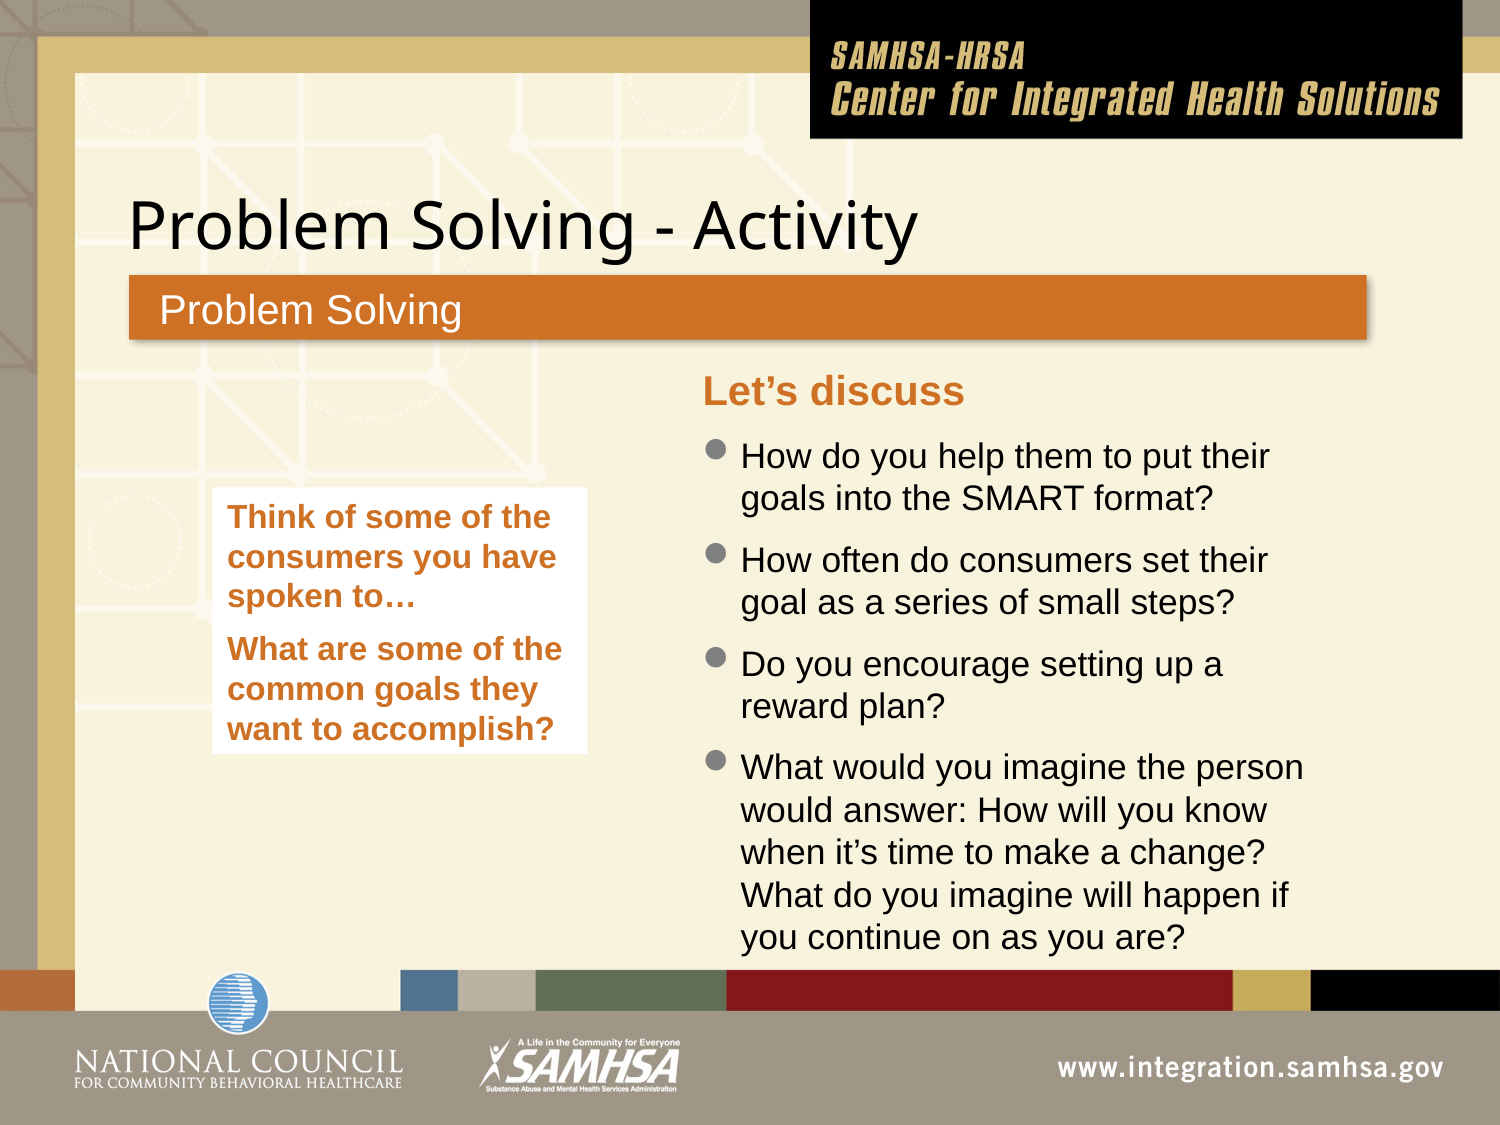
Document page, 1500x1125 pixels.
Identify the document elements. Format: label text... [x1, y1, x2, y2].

text_box Problem Solving [129, 275, 1367, 340]
picture [0, 0, 1500, 1125]
text_box Let’s discuss How do you help them to put their goals into the SMART format? How often do consumers set their goal as a series of small steps? Do you encourage setting up a reward plan? What would you imagine the person would answer: How will you know when it’s time to make a change? What do you imagine will happen if you continue on as you are? [687, 356, 1350, 968]
title Problem Solving - Activity [112, 174, 1425, 313]
text_box Think of some of the consumers you have spoken to… What are some of the common goals they want to accomplish? [212, 487, 588, 755]
